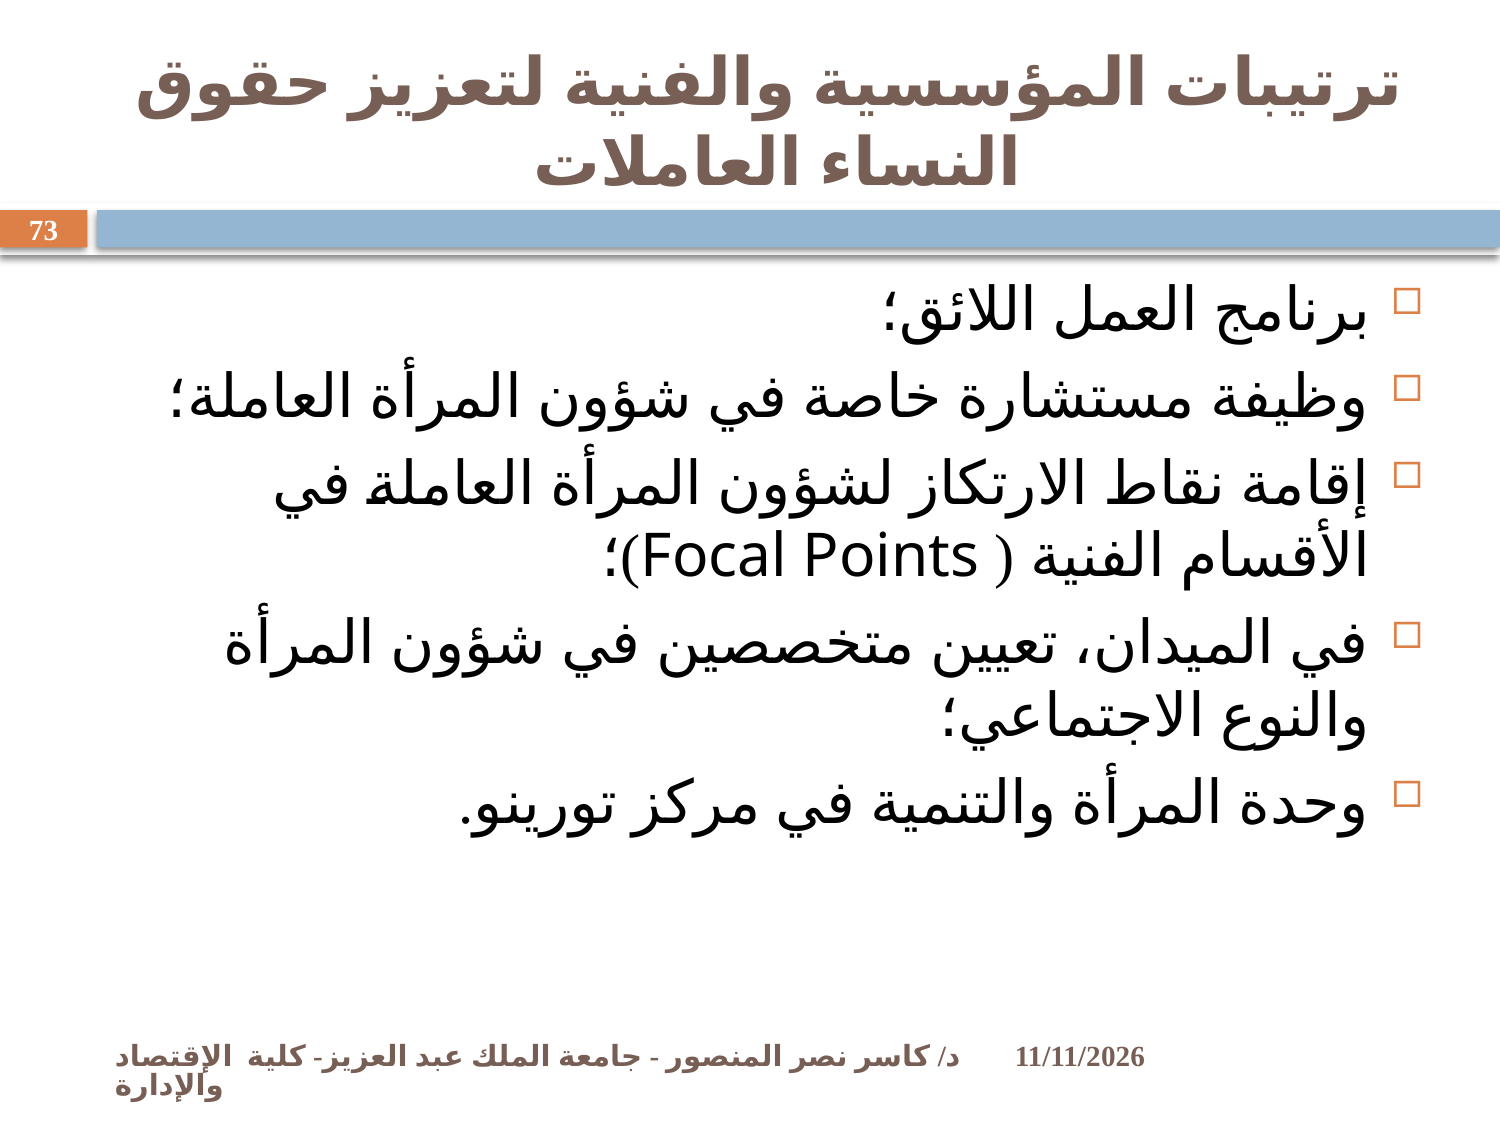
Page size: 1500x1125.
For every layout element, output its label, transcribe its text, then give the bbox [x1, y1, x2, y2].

list برنامج العمل اللائق؛ وظيفة مستشارة خاصة في شؤون المرأة العاملة؛ إقامة نقاط الارتكاز لشؤون المرأة العاملة في الأقسام الفنية ( Focal Points)؛ في الميدان، تعيين متخصصين في شؤون المرأة والنوع الاجتماعي؛ وحدة المرأة والتنمية في مركز تورينو. [100, 262, 1438, 1000]
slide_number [999, 1025, 1438, 1085]
slide_number 73 [0, 208, 88, 249]
footer د/ كاسر نصر المنصور - جامعة الملك عبد العزيز- كلية الإقتصاد والإدارة [99, 1024, 990, 1085]
title ترتيبات المؤسسية والفنية لتعزيز حقوق النساء العاملات [100, 37, 1438, 200]
